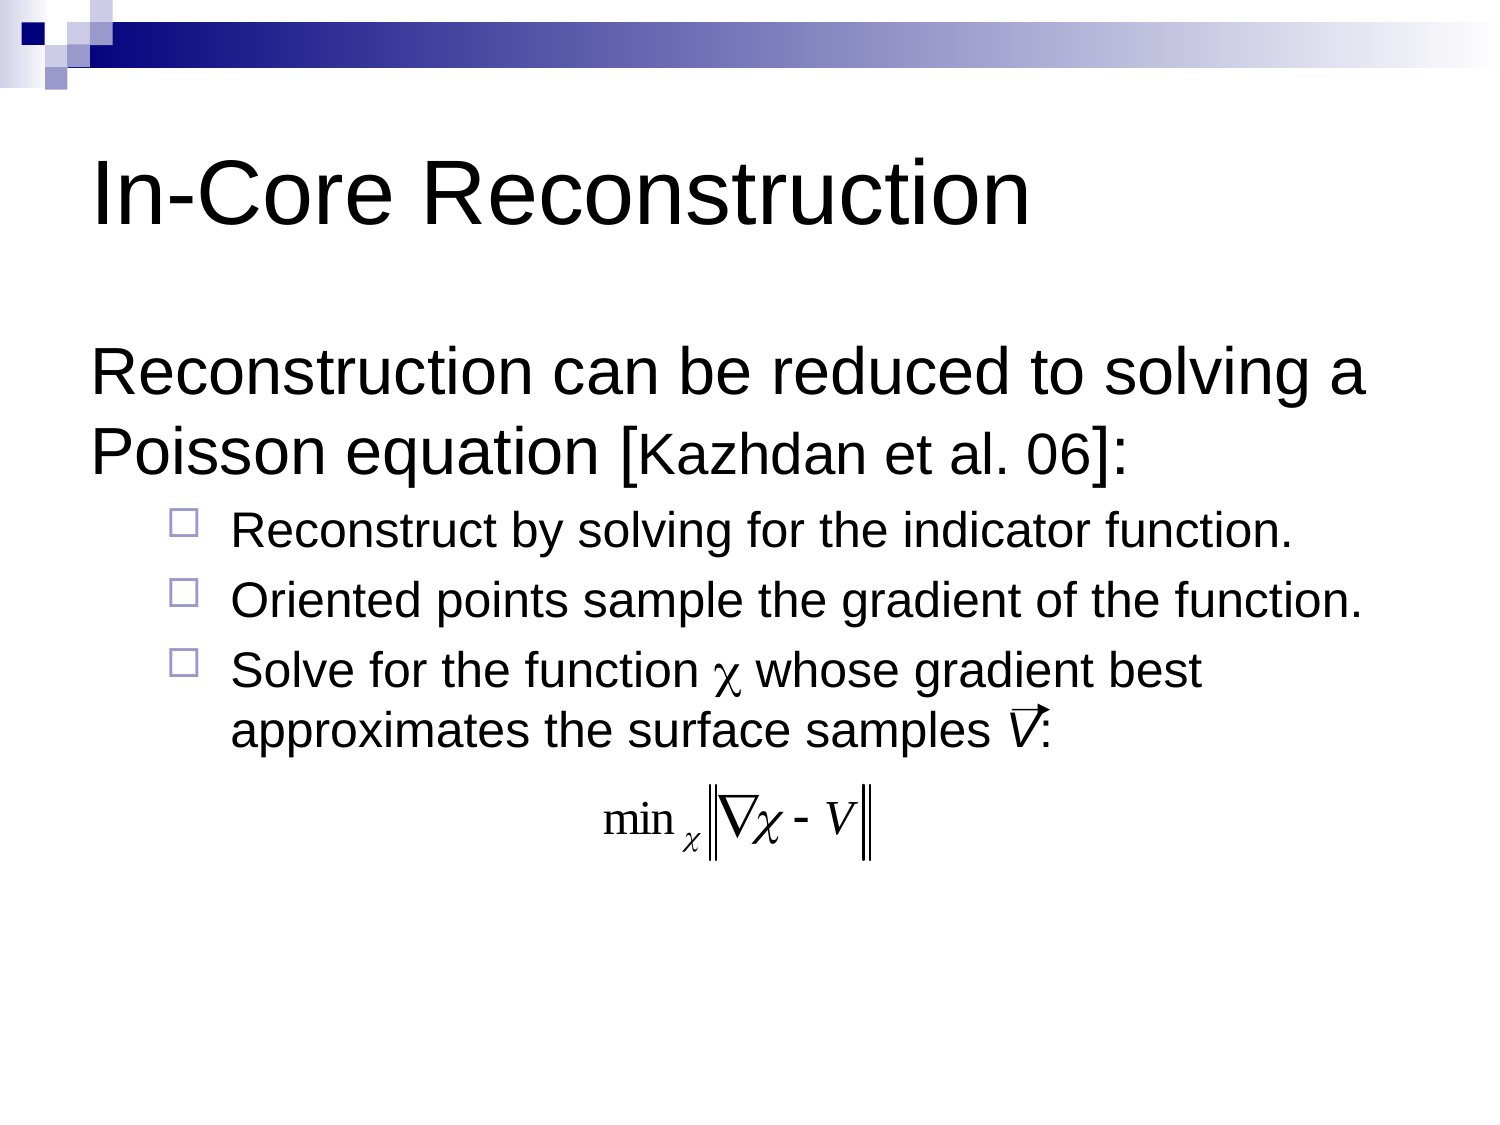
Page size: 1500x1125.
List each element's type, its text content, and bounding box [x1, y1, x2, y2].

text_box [595, 773, 884, 872]
list Reconstruction can be reduced to solving a Poisson equation [Kazhdan et al. 06]: Reconstruct by solving for the indicator function. Oriented points sample the gradient of the function. Solve for the function  whose gradient best approximates the surface samples V: [75, 320, 1425, 1100]
title In-Core Reconstruction [75, 75, 1425, 300]
text_box [1011, 703, 1051, 716]
